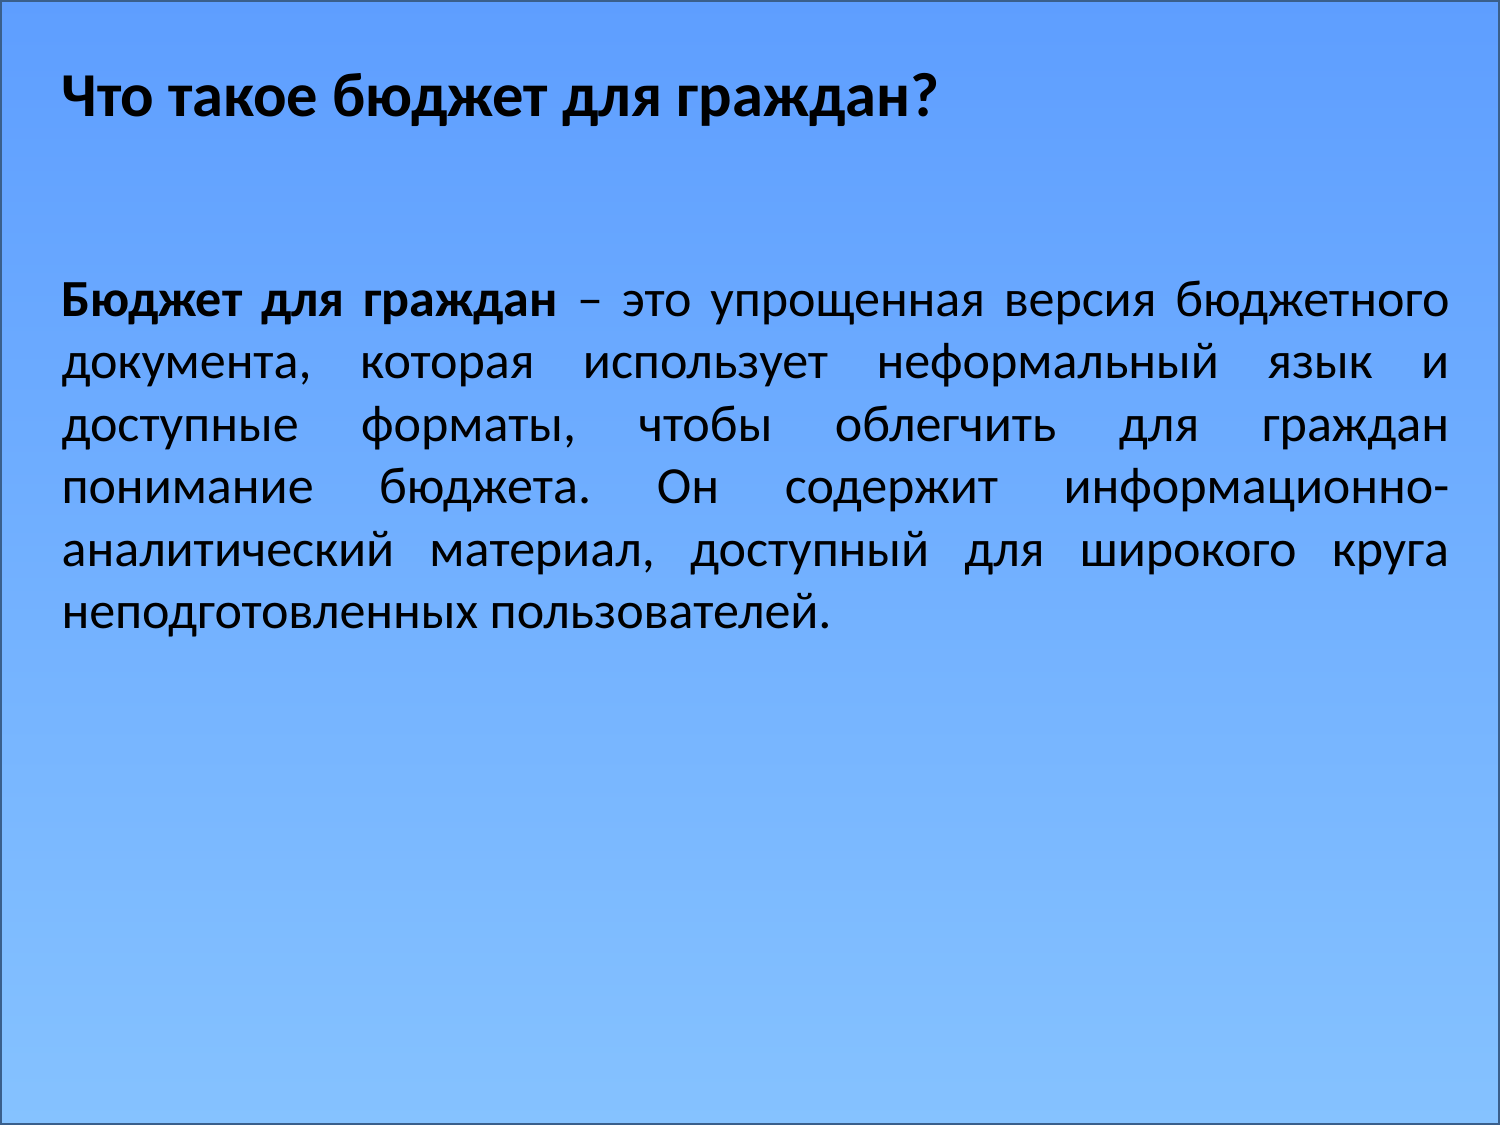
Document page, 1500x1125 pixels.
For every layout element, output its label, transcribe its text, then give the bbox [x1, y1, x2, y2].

text_box Что такое бюджет для граждан? Бюджет для граждан – это упрощенная версия бюджетного документа, которая использует неформальный язык и доступные форматы, чтобы облегчить для граждан понимание бюджета. Он содержит информационно-аналитический материал, доступный для широкого круга неподготовленных пользователей. [46, 46, 1465, 647]
text_box [0, 0, 1500, 1125]
